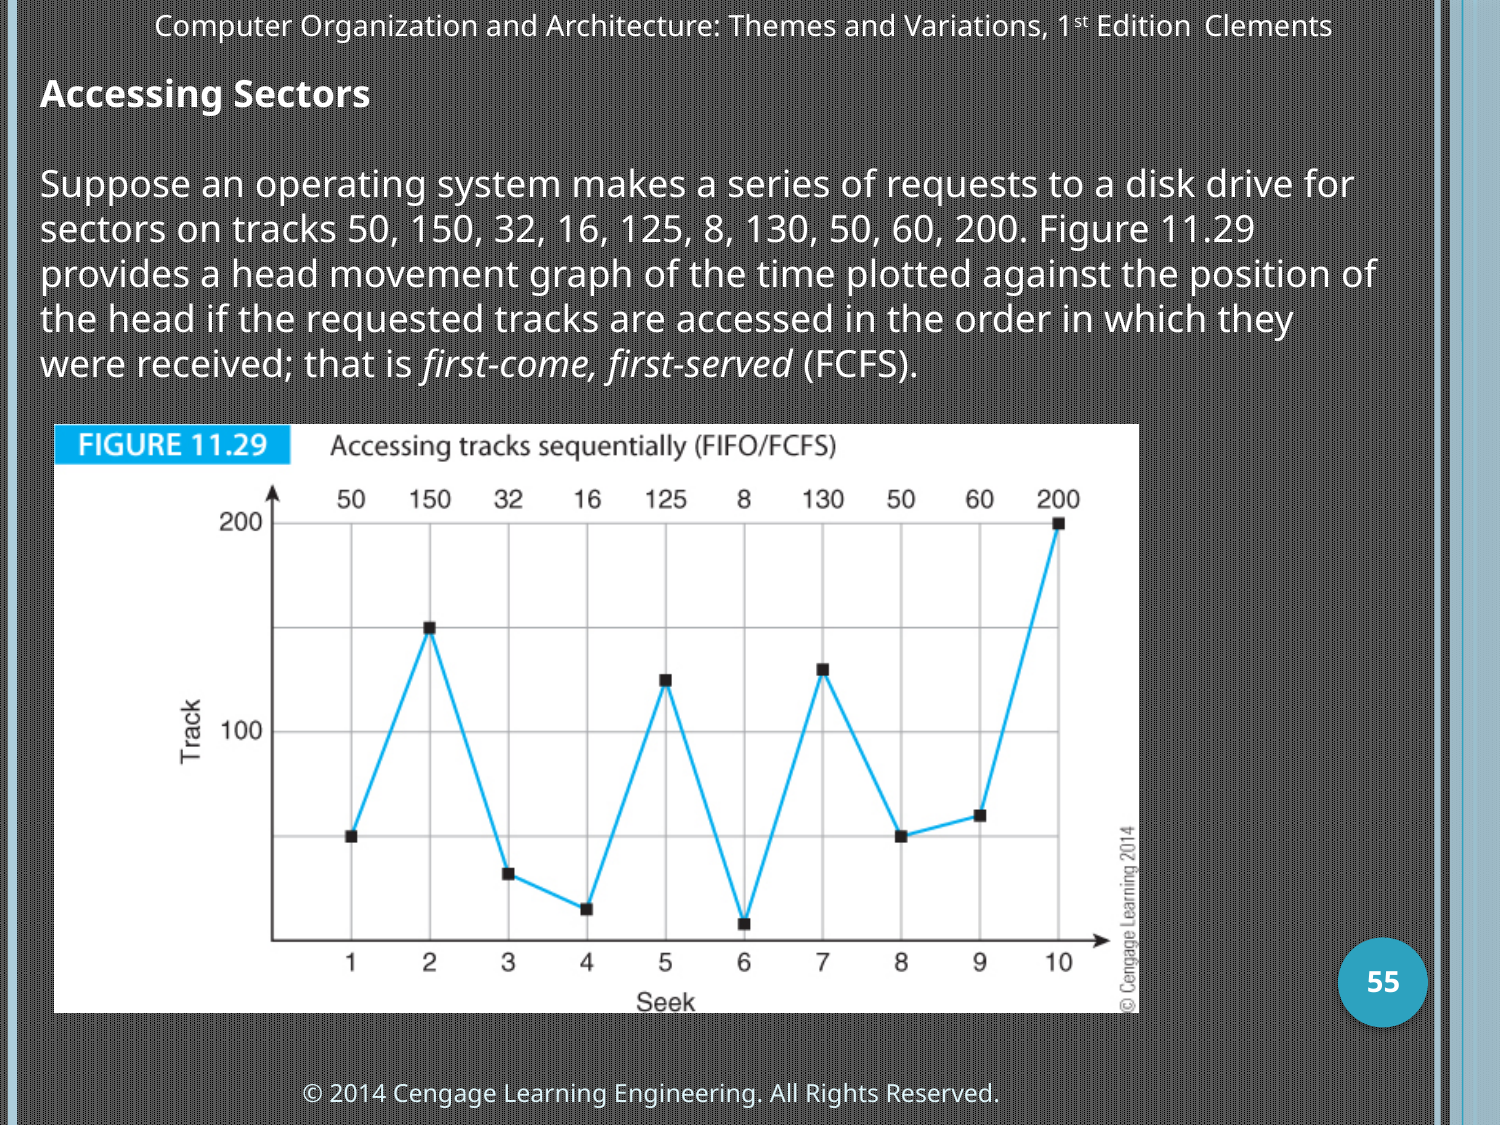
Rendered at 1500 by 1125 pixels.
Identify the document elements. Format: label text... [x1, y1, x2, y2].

text_box Computer Organization and Architecture: Themes and Variations, 1st Edition Clements [50, 0, 1438, 50]
picture [53, 424, 1140, 1013]
slide_number 55 [1333, 940, 1434, 1027]
text_box Accessing Sectors Suppose an operating system makes a series of requests to a disk drive for sectors on tracks 50, 150, 32, 16, 125, 8, 130, 50, 60, 200. Figure 11.29 provides a head movement graph of the time plotted against the position of the head if the requested tracks are accessed in the order in which they were received; that is first-come, first-served (FCFS). [24, 62, 1400, 393]
footer © 2014 Cengage Learning Engineering. All Rights Reserved. [287, 1065, 1138, 1125]
